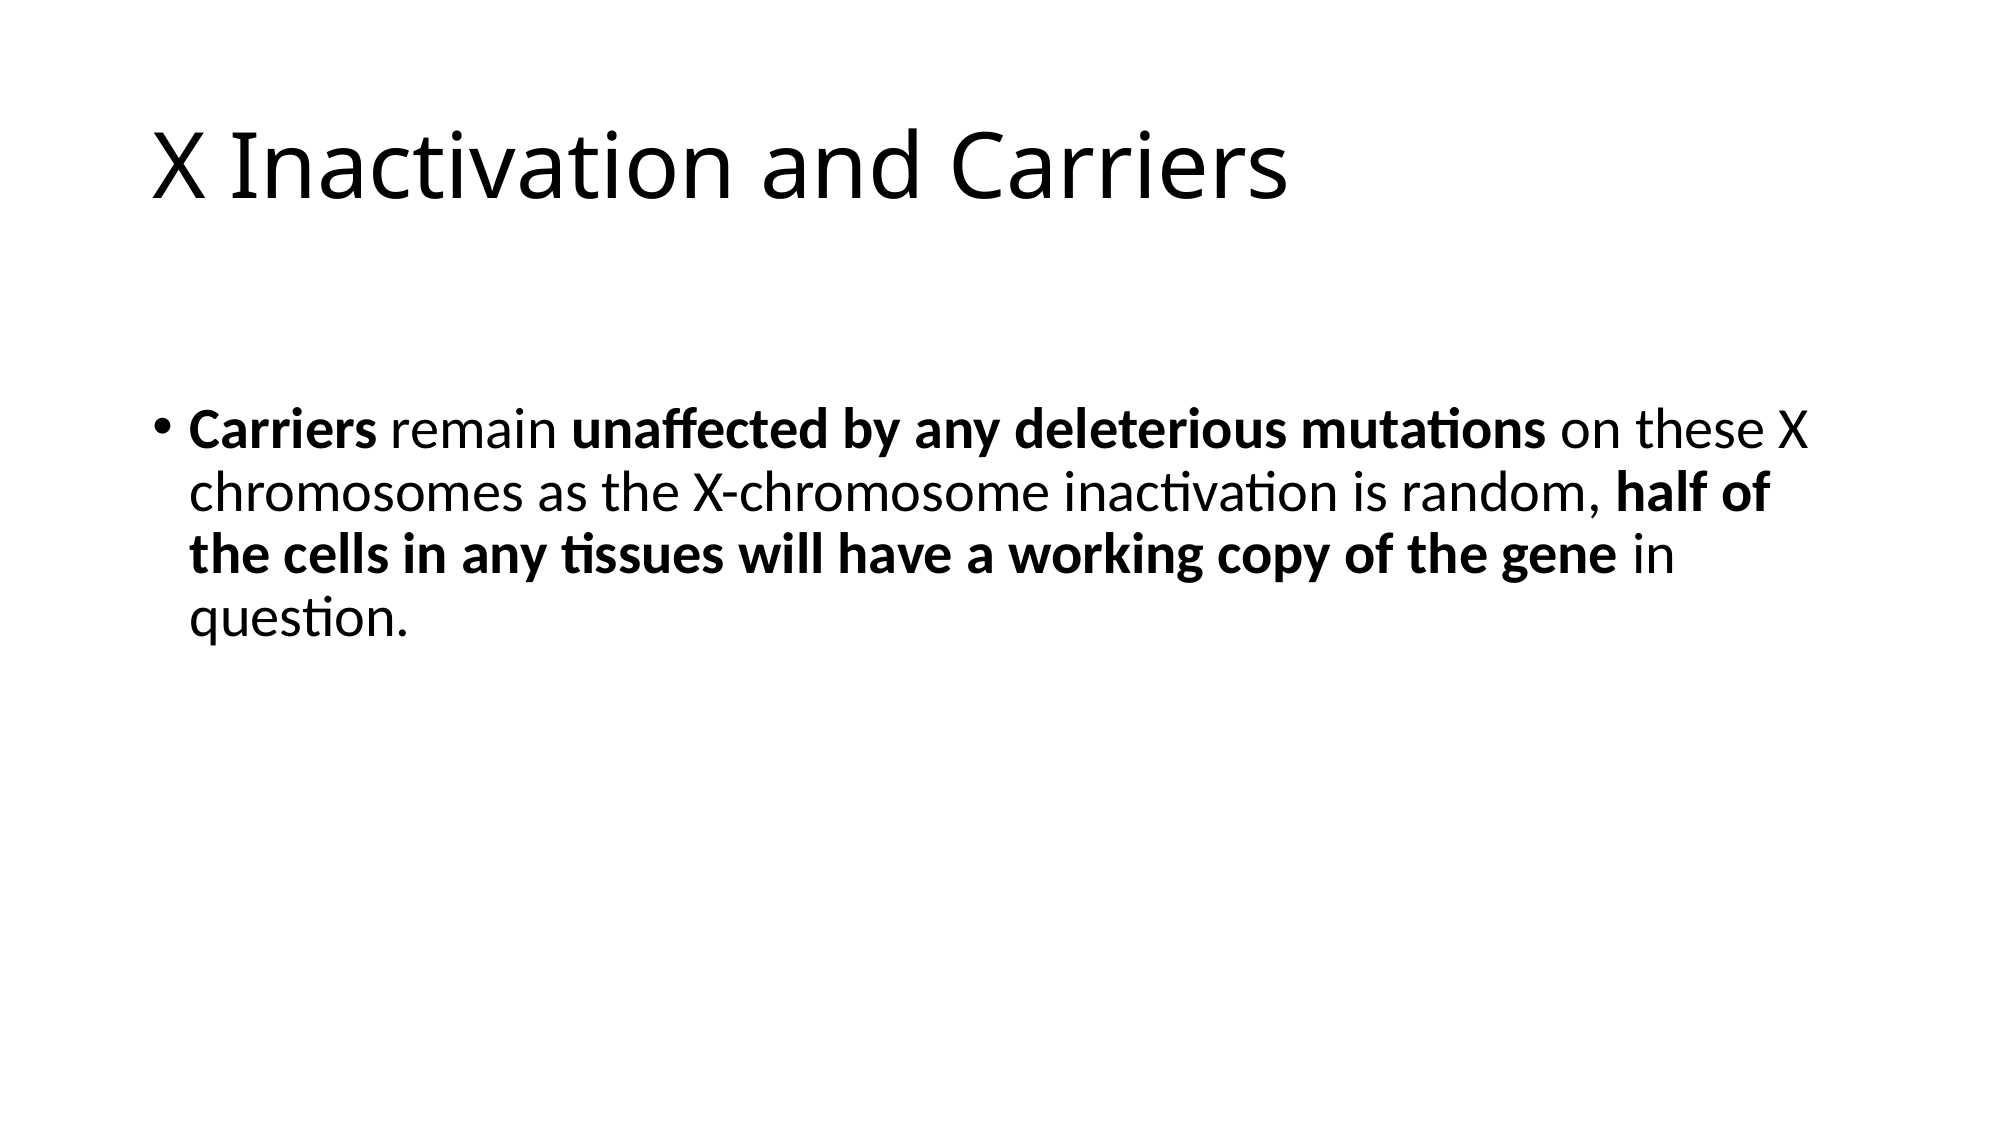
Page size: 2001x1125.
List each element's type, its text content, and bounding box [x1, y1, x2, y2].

title X Inactivation and Carriers [137, 59, 1863, 278]
list Carriers remain unaffected by any deleterious mutations on these X chromosomes as the X-chromosome inactivation is random, half of the cells in any tissues will have a working copy of the gene in question. [137, 299, 1863, 1014]
